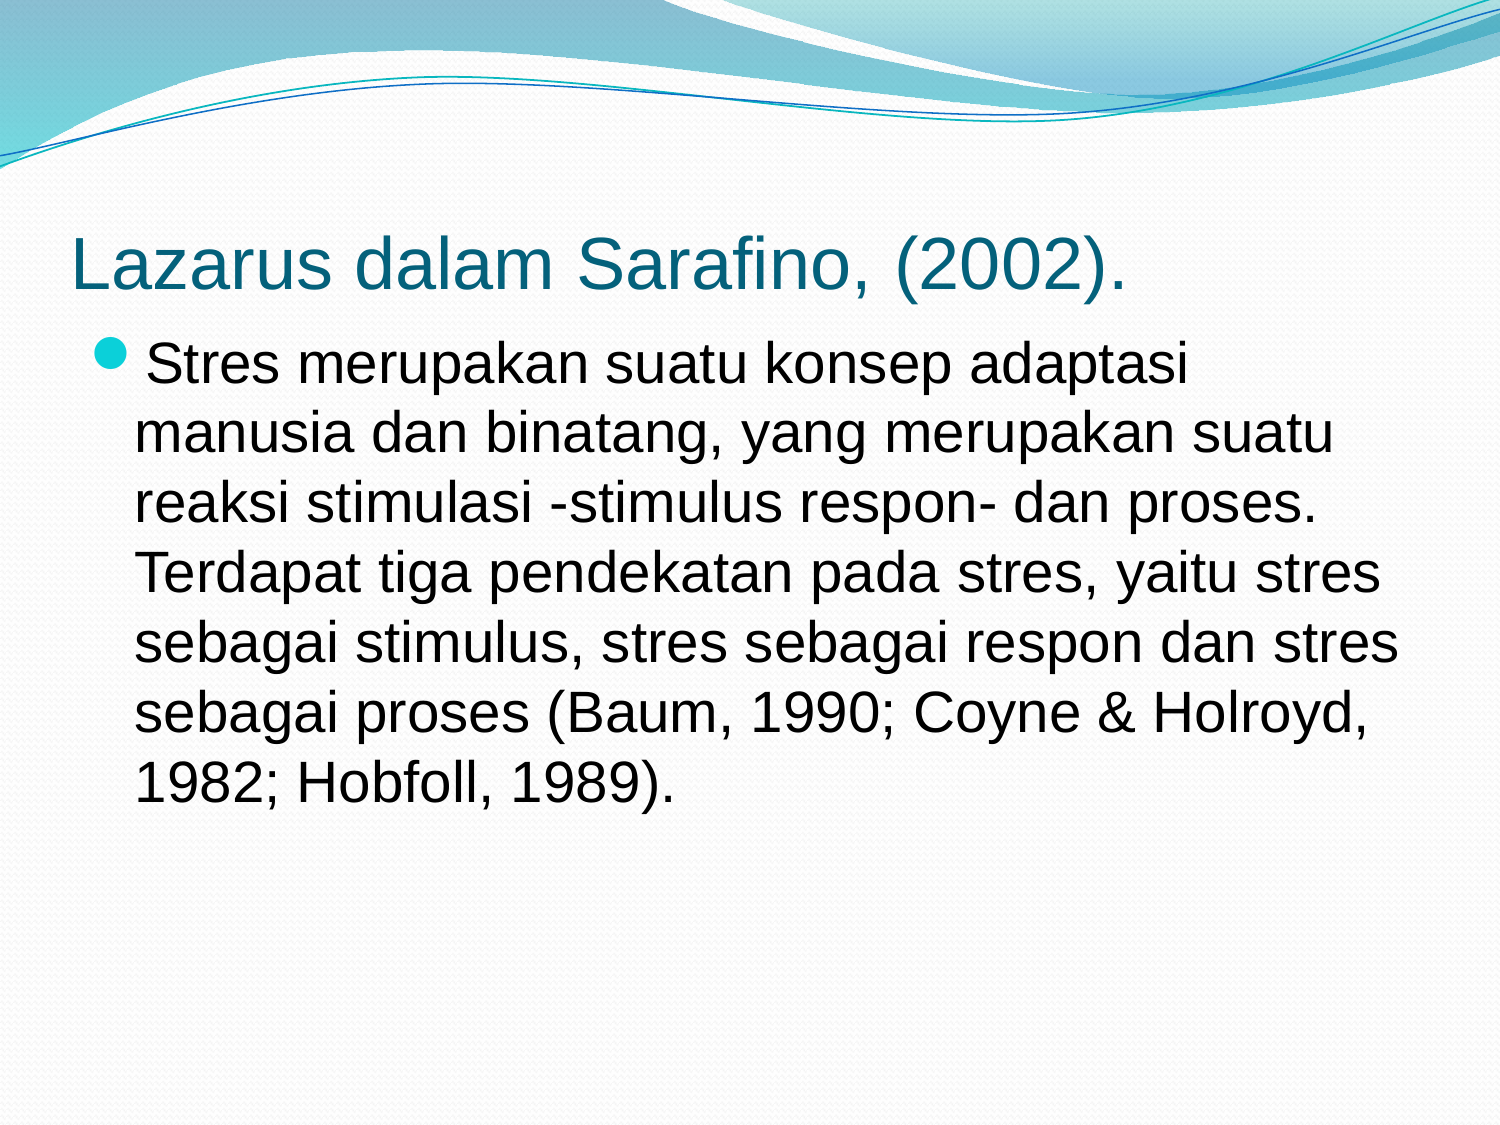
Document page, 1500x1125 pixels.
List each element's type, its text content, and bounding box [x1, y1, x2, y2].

list Stres merupakan suatu konsep adaptasi manusia dan binatang, yang merupakan suatu reaksi stimulasi -stimulus respon- dan proses. Terdapat tiga pendekatan pada stres, yaitu stres sebagai stimulus, stres sebagai respon dan stres sebagai proses (Baum, 1990; Coyne & Holroyd, 1982; Hobfoll, 1989). [75, 317, 1425, 1038]
title Lazarus dalam Sarafino, (2002). [70, 117, 1421, 305]
